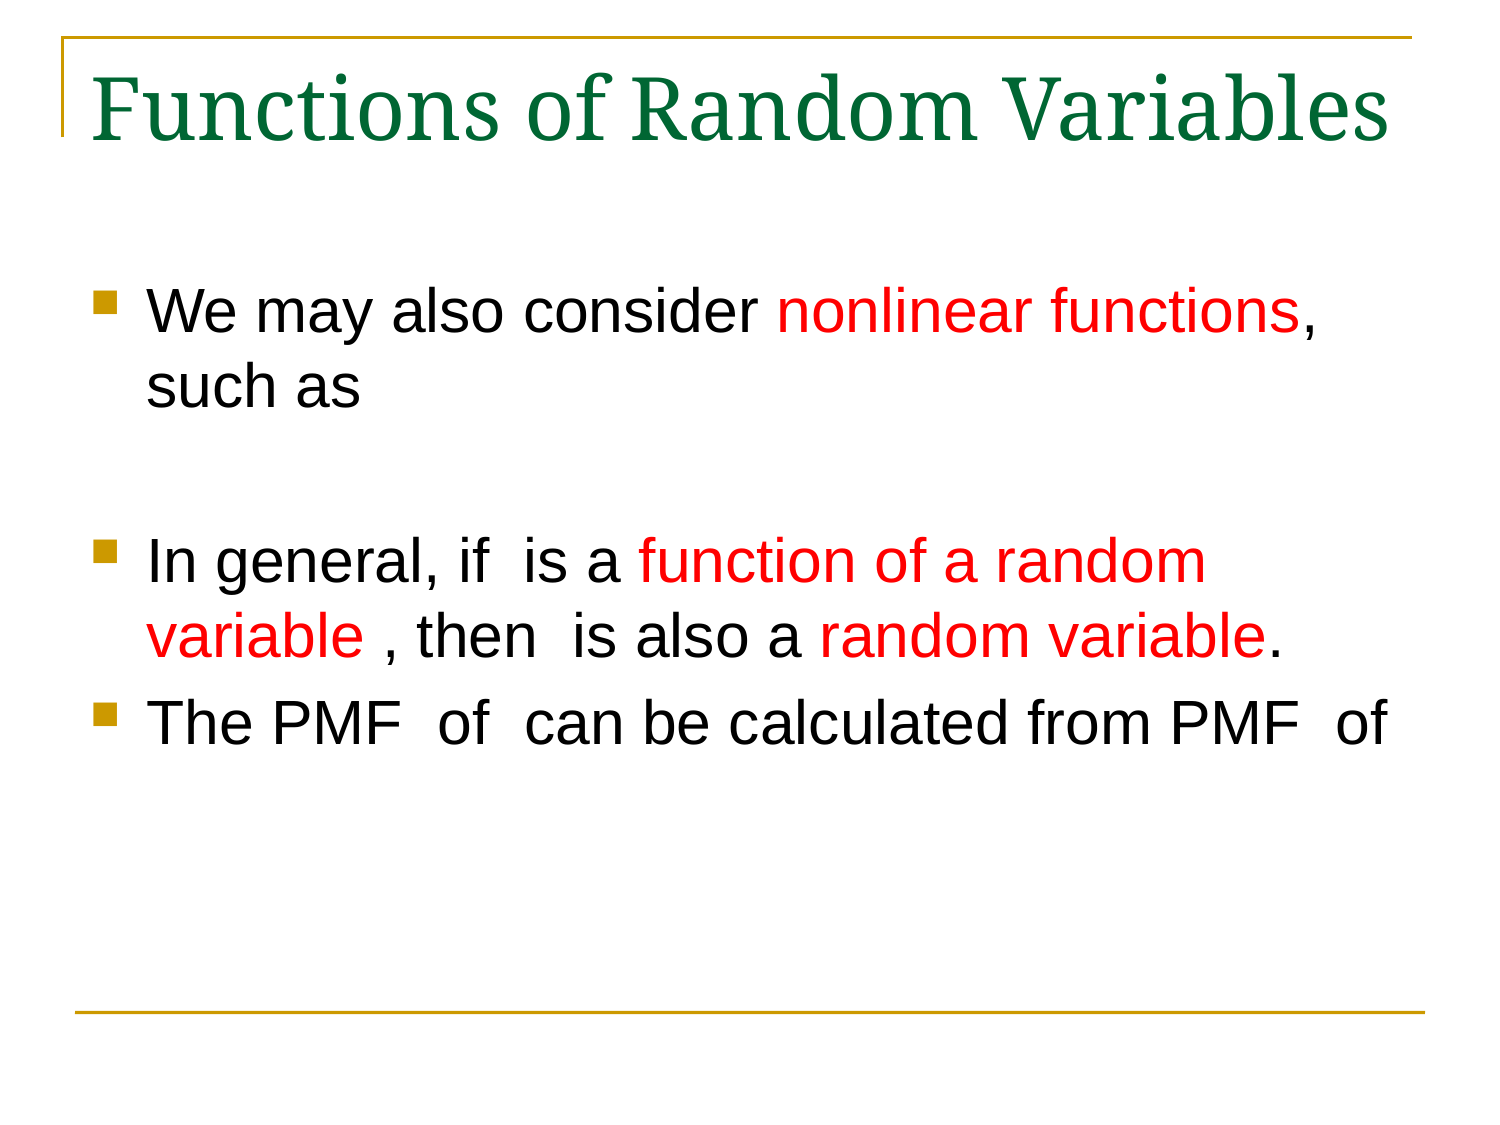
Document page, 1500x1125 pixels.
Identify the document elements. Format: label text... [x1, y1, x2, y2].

title Functions of Random Variables [75, 45, 1425, 233]
